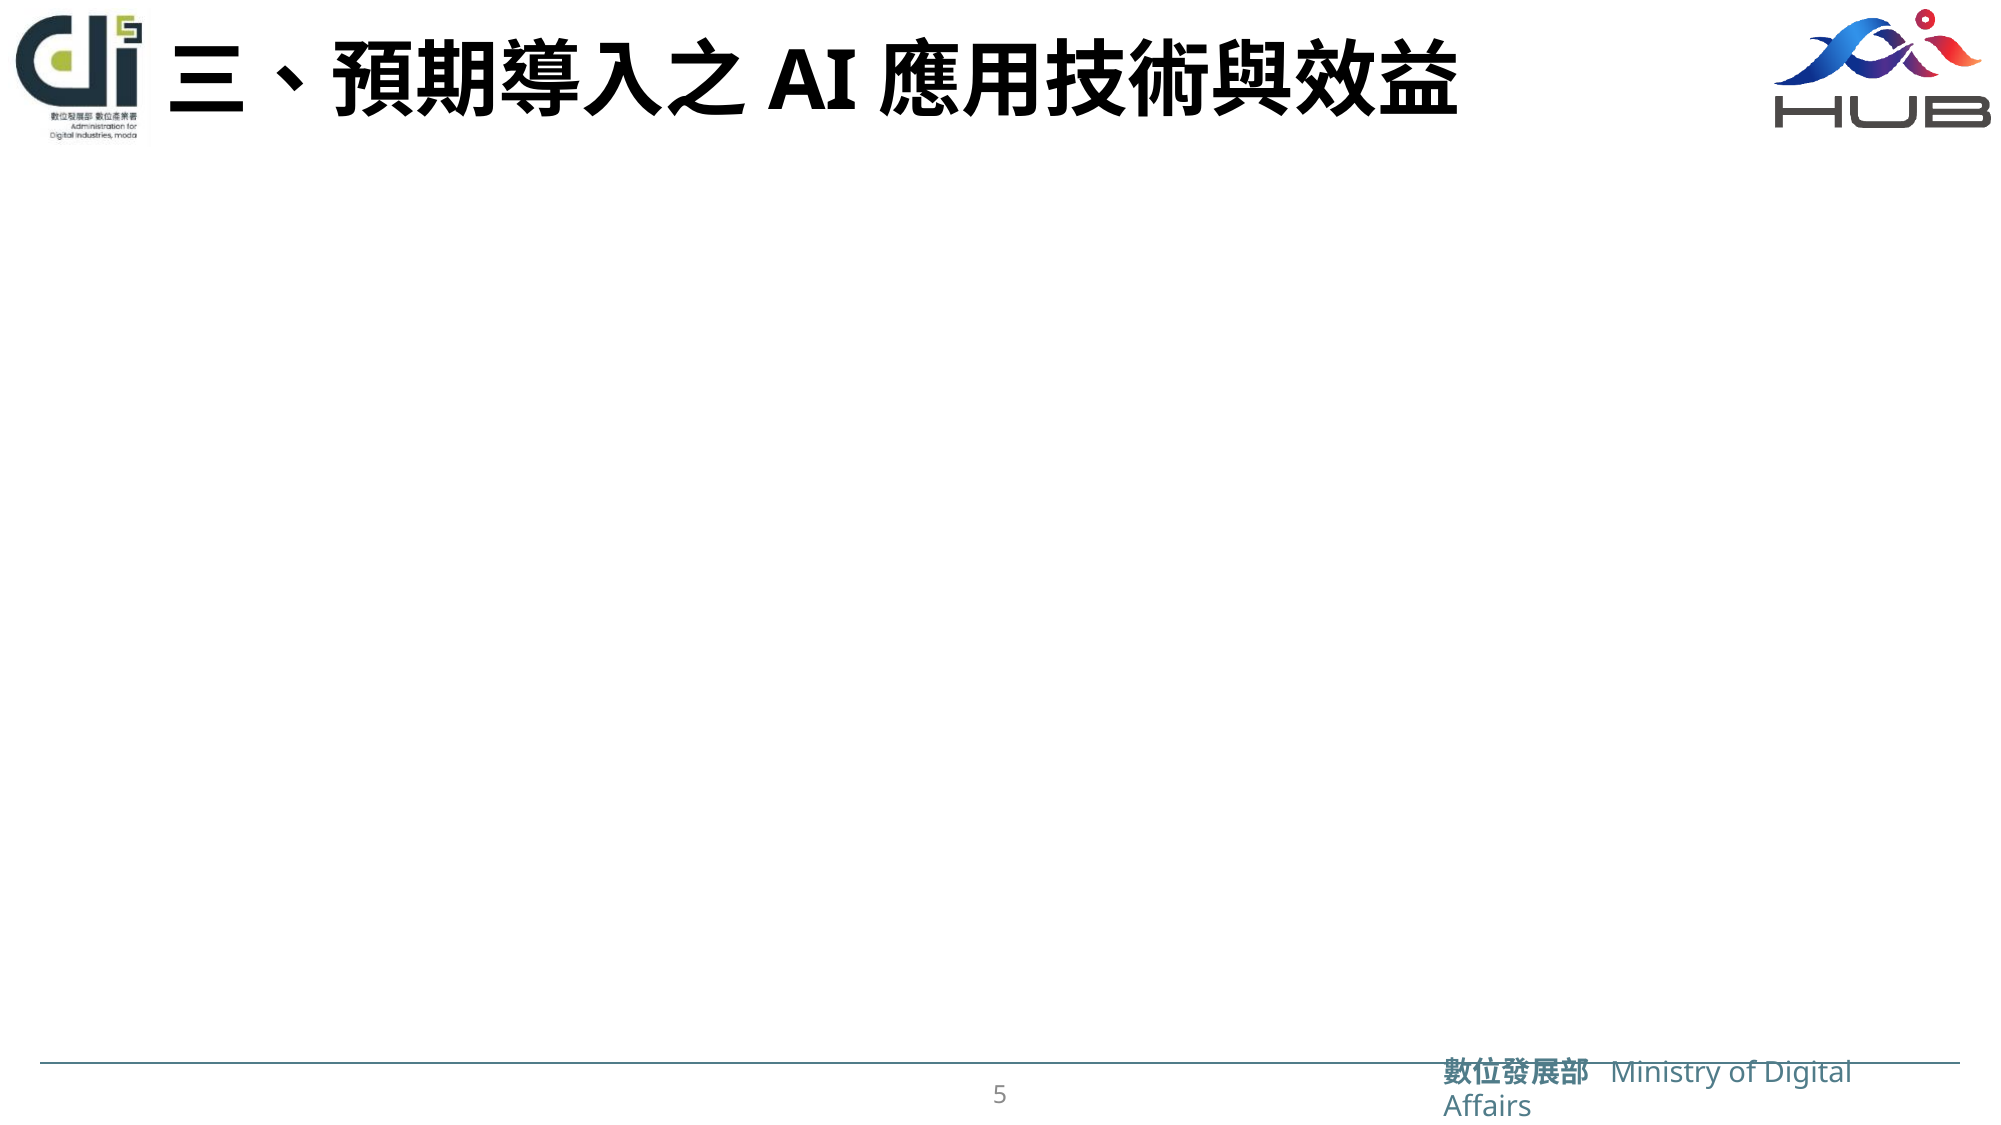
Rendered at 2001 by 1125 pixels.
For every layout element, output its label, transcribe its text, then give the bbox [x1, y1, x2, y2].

picture [1943, 9, 1991, 128]
picture [8, 8, 151, 147]
title 三、預期導入之AI應用技術與效益 [153, 8, 1943, 145]
slide_number 4 [852, 1080, 1148, 1111]
